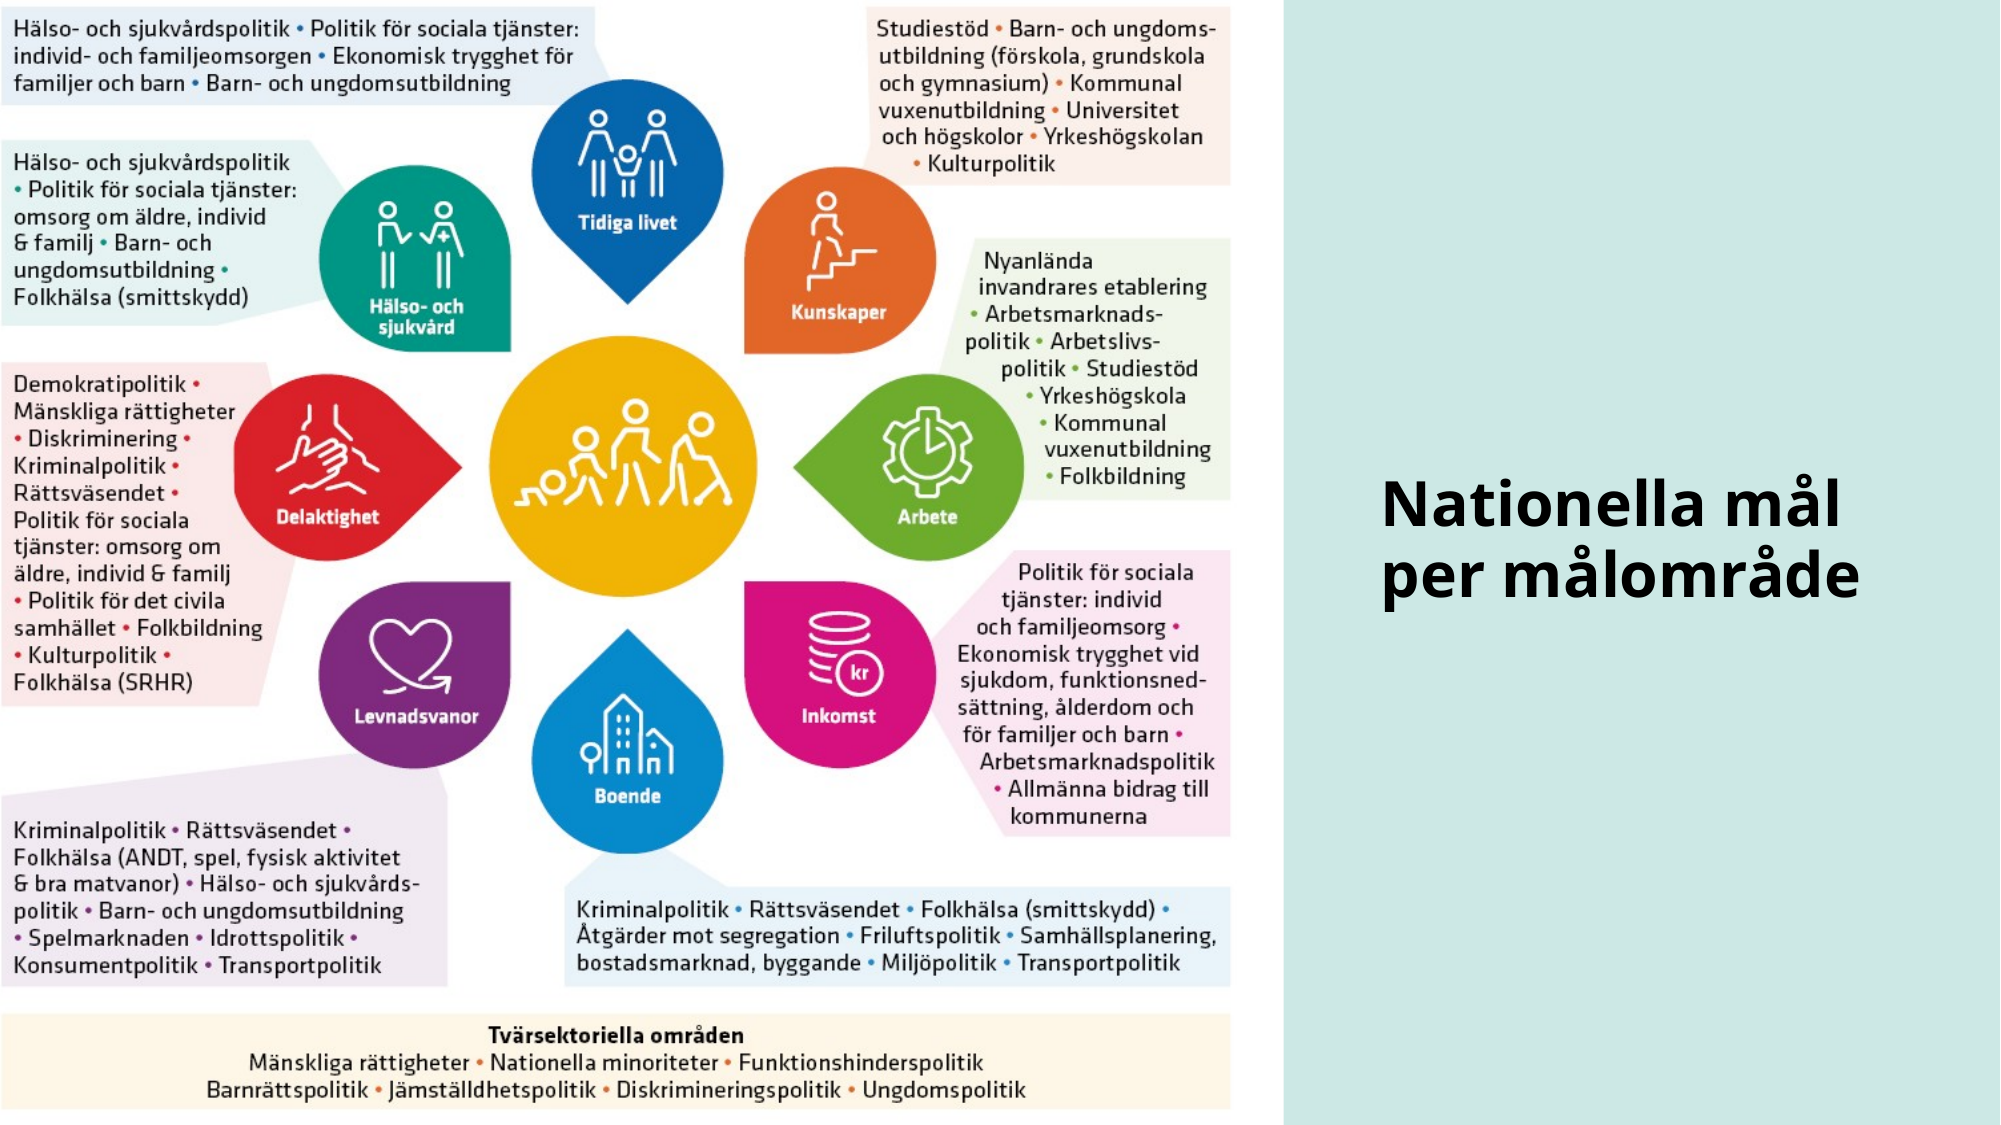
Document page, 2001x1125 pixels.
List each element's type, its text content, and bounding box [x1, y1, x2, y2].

picture [0, 0, 1237, 1125]
title Nationella mål per målområde [1380, 408, 1872, 681]
